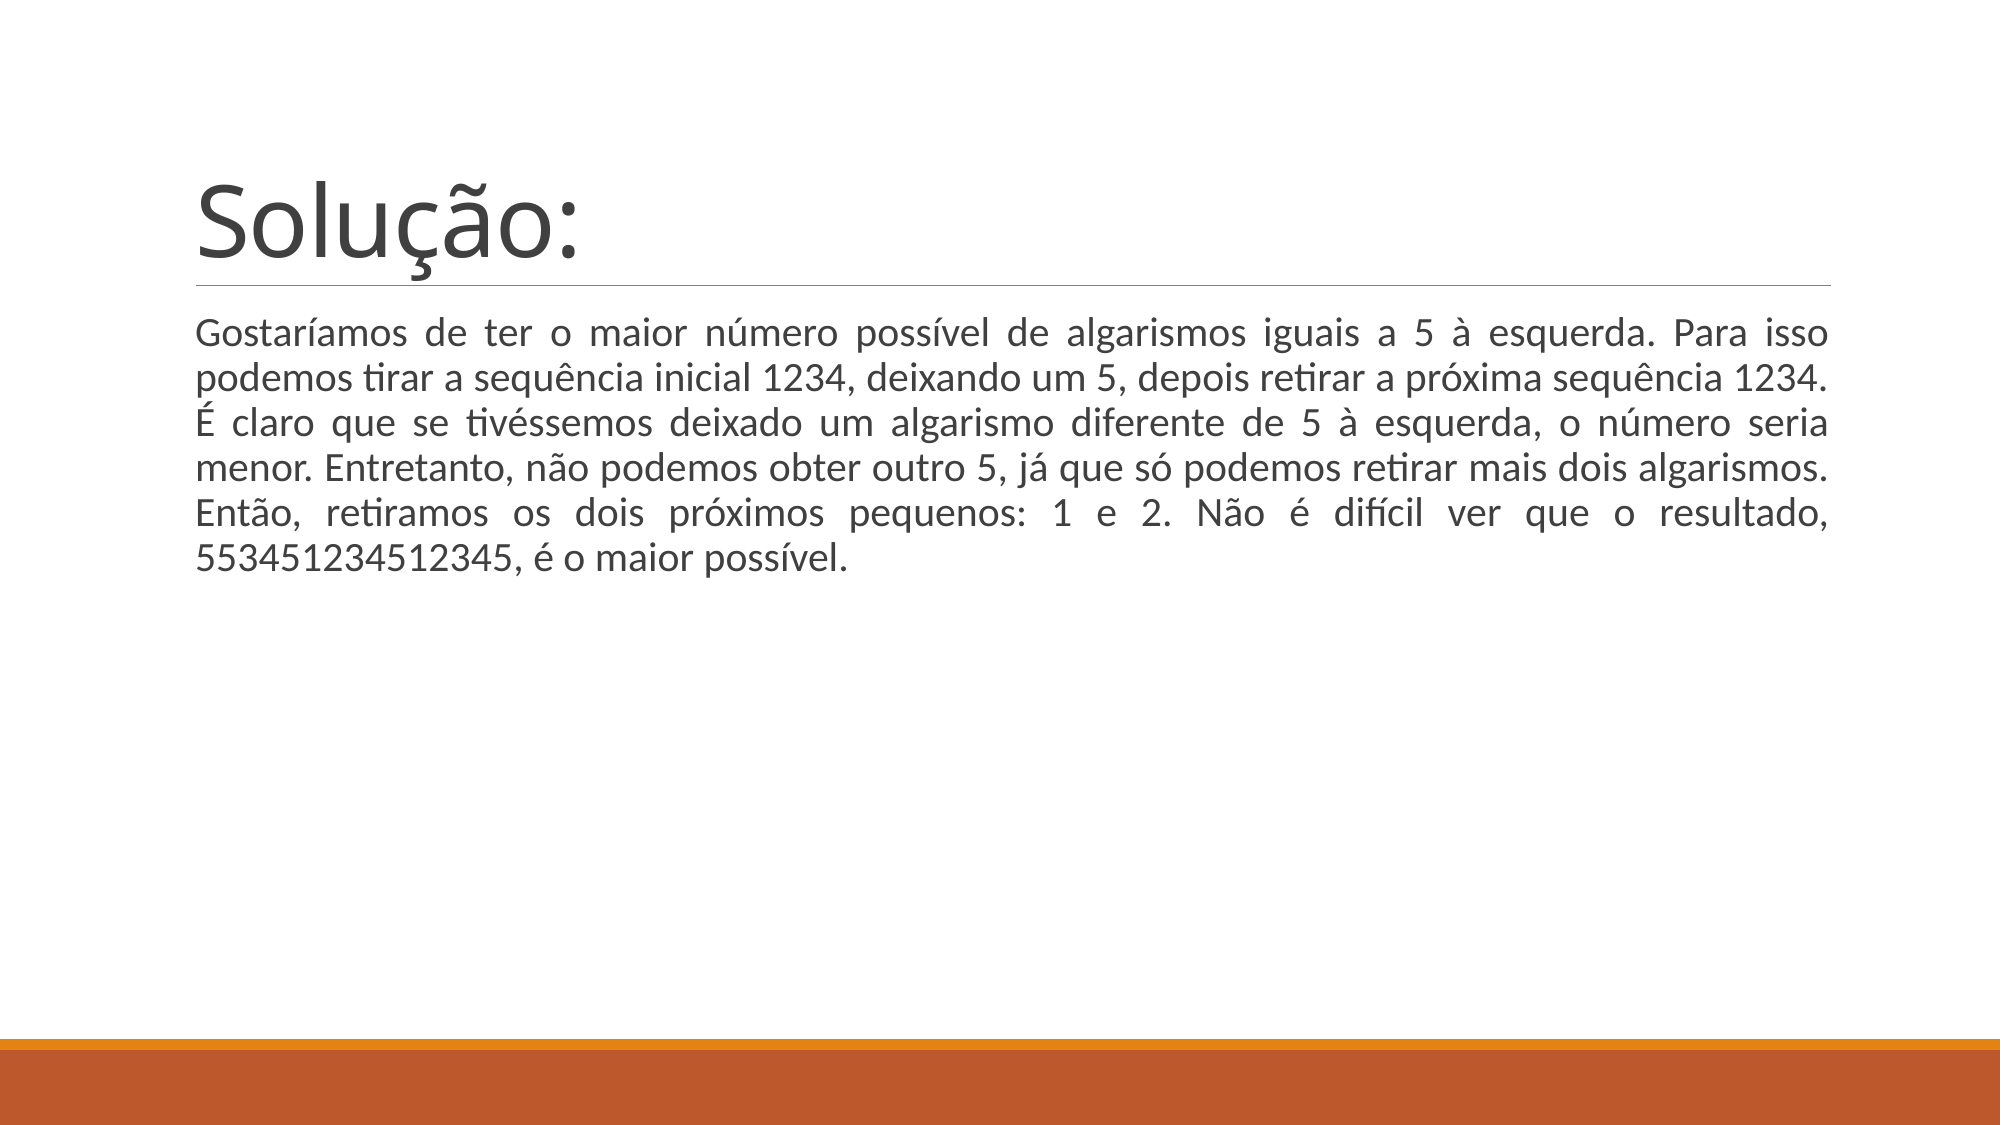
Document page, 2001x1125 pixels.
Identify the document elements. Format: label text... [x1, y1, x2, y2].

list Gostaríamos de ter o maior número possível de algarismos iguais a 5 à esquerda. Para isso podemos tirar a sequência inicial 1234, deixando um 5, depois retirar a próxima sequência 1234. É claro que se tivéssemos deixado um algarismo diferente de 5 à esquerda, o número seria menor. Entretanto, não podemos obter outro 5, já que só podemos retirar mais dois algarismos. Então, retiramos os dois próximos pequenos: 1 e 2. Não é difícil ver que o resultado, 553451234512345, é o maior possível. [180, 302, 1830, 963]
title Solução: [180, 47, 1830, 285]
